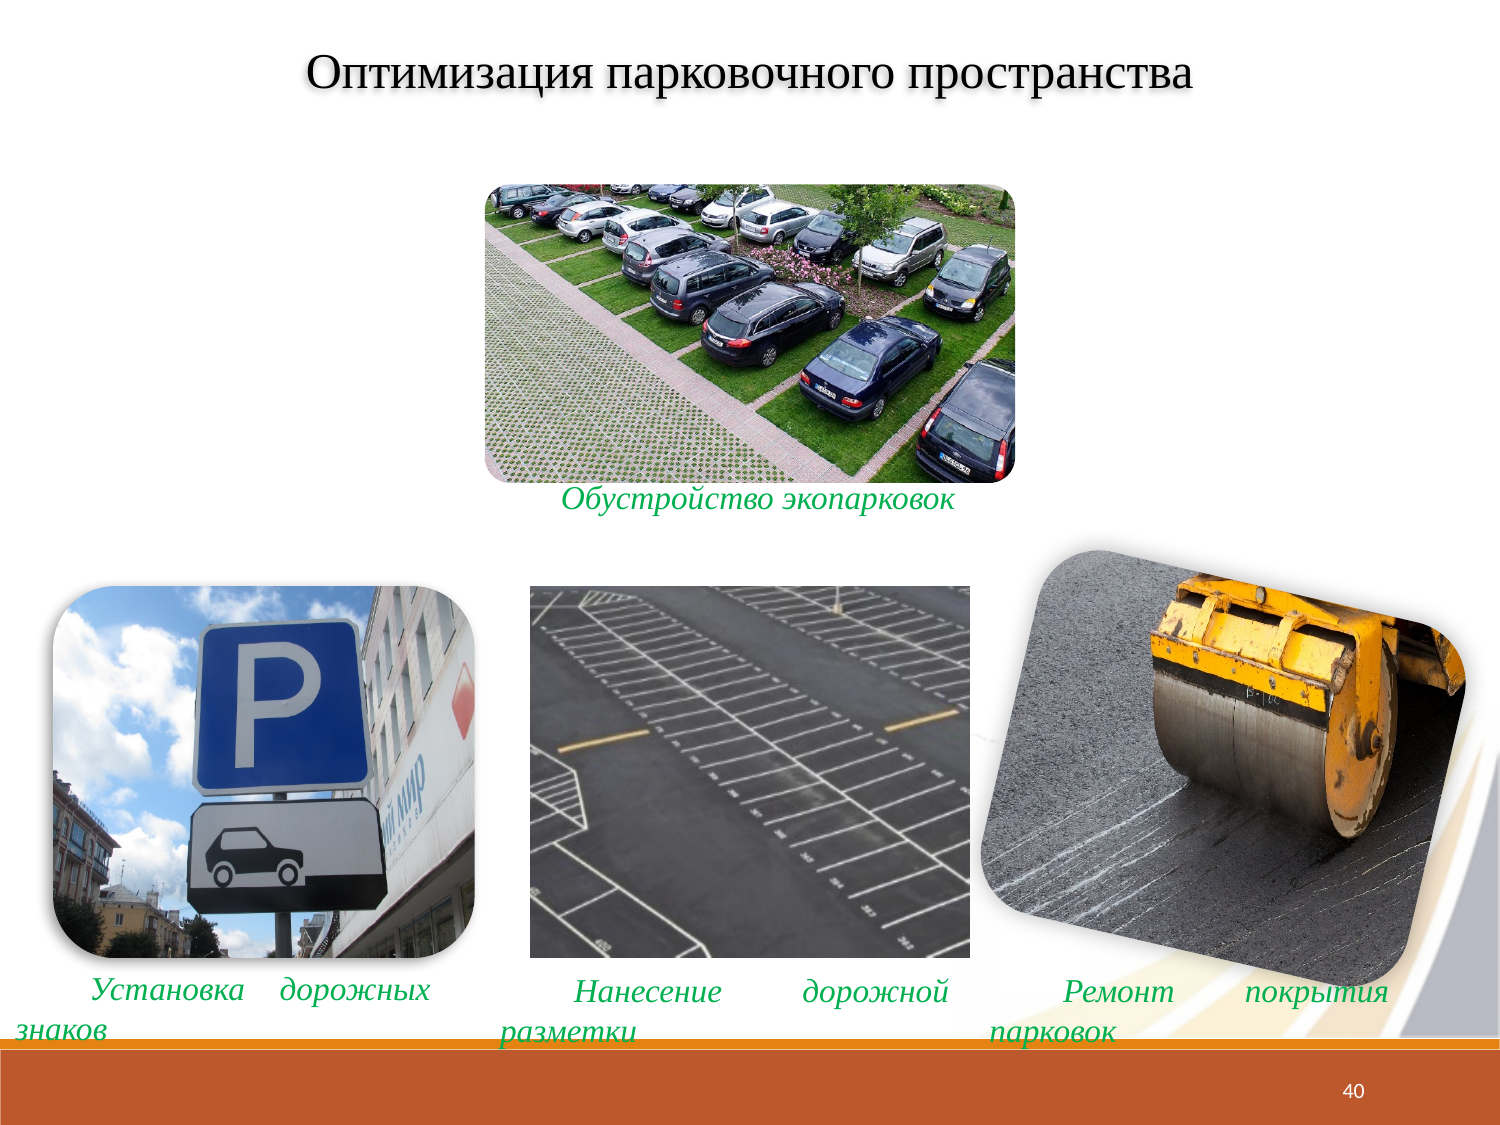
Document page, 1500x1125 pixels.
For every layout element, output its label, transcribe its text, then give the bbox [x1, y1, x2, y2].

text_box Оптимизация парковочного пространства [0, 31, 1500, 106]
text_box Обустройство экопарковок [472, 468, 978, 524]
picture [484, 183, 1016, 484]
slide_number 40 [1218, 1059, 1380, 1120]
picture [52, 585, 476, 959]
text_box Нанесение дорожной разметки [485, 961, 951, 1017]
text_box Установка дорожных знаков [0, 959, 446, 1015]
picture [529, 550, 1500, 1038]
